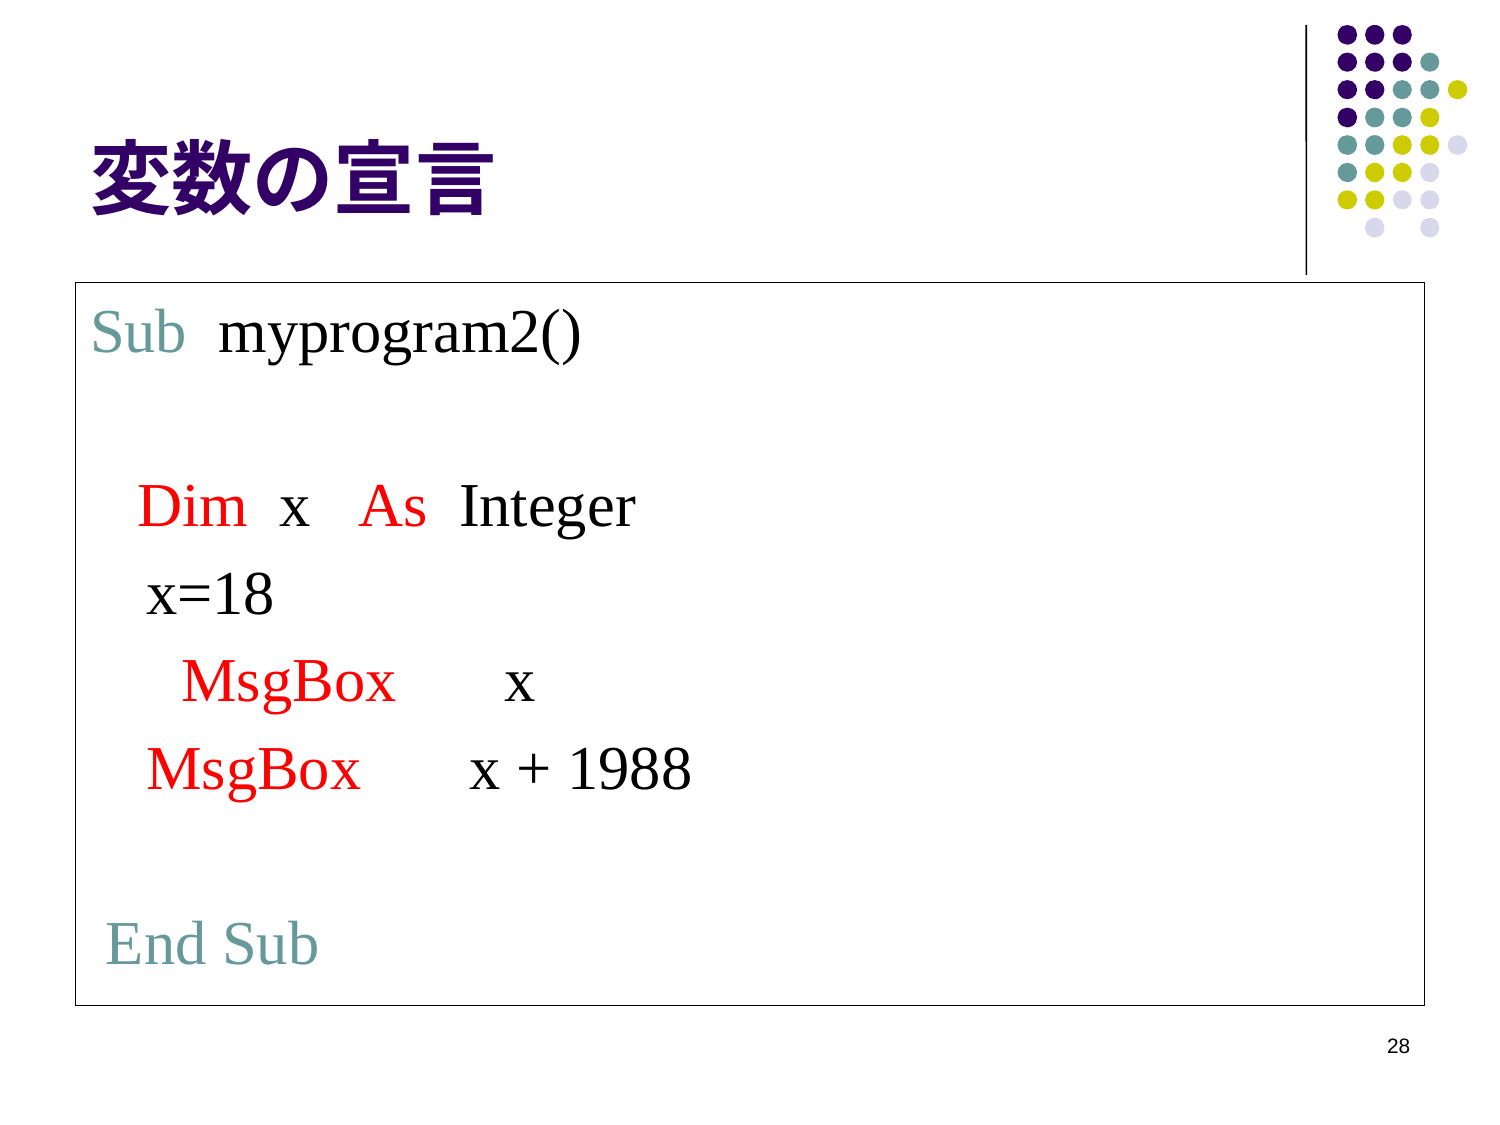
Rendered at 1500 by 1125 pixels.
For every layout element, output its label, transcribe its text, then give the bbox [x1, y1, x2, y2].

title 変数の宣言 [75, 20, 1313, 233]
list Sub myprogram2() Dim x As Integer x=18 MsgBox x MsgBox x + 1988 End Sub [75, 282, 1425, 1006]
slide_number 28 [1074, 1024, 1426, 1101]
